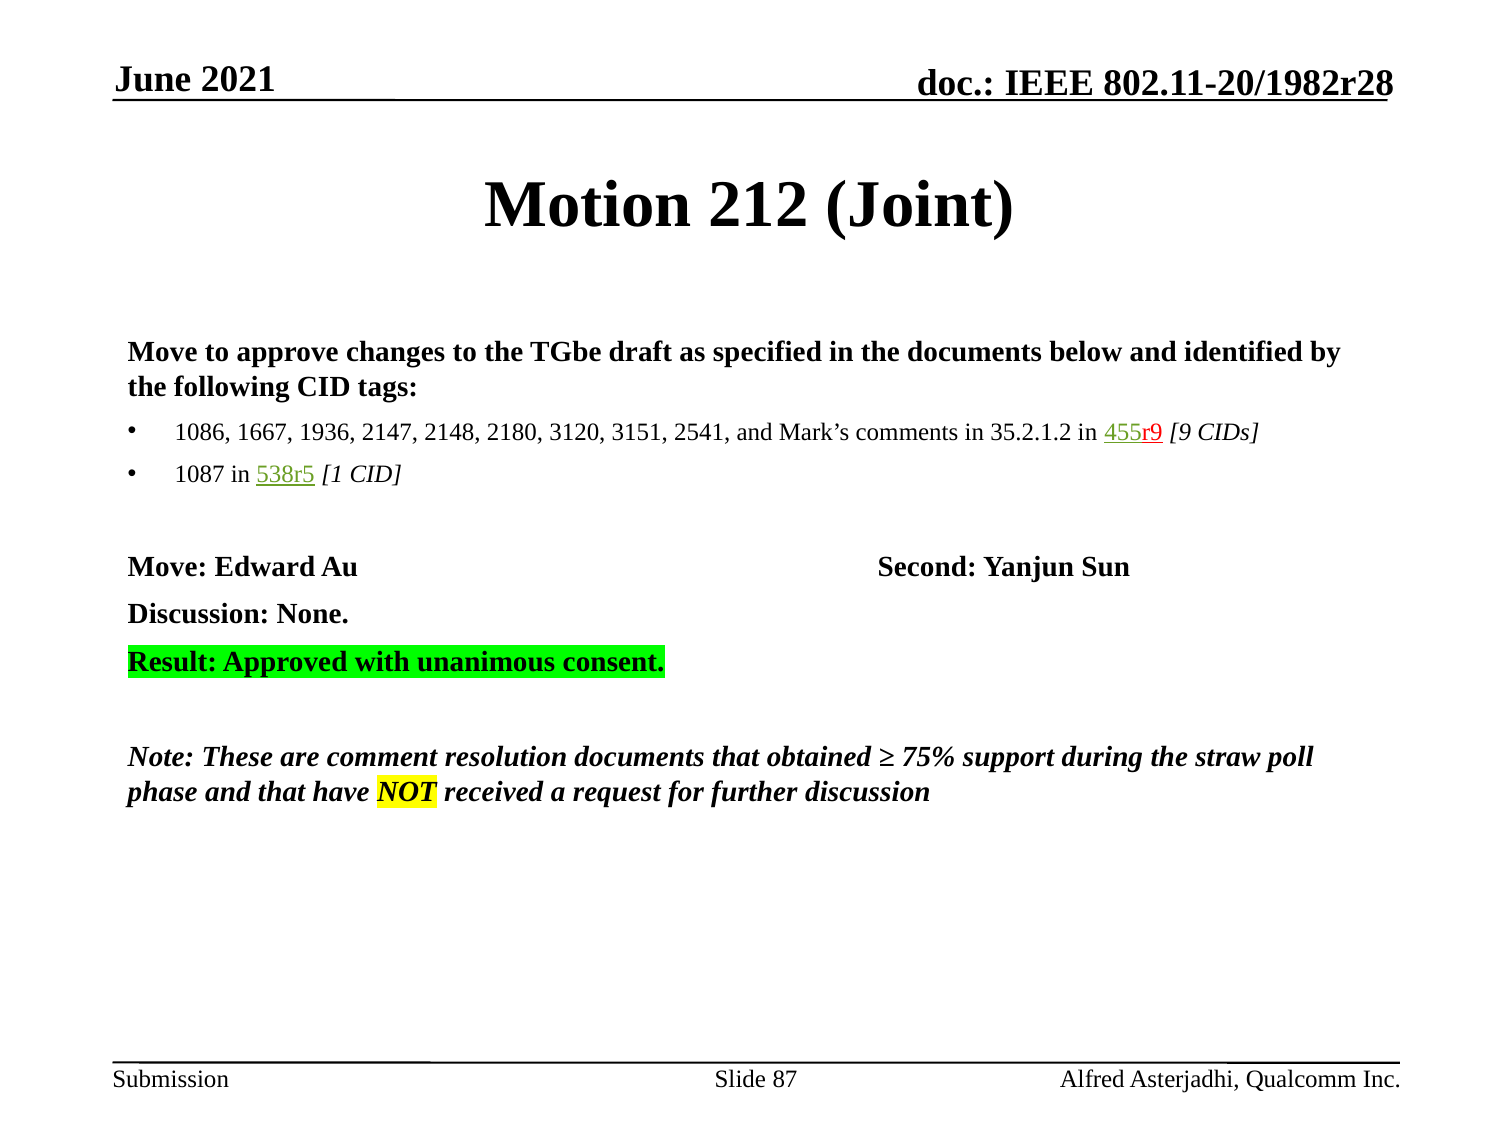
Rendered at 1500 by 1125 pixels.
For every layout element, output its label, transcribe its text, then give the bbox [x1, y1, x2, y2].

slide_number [114, 54, 423, 100]
footer Alfred Asterjadhi, Qualcomm Inc. [878, 1061, 1402, 1093]
title Motion 212 (Joint) [112, 112, 1388, 288]
list Move to approve changes to the TGbe draft as specified in the documents below and identified by the following CID tags: 1086, 1667, 1936, 2147, 2148, 2180, 3120, 3151, 2541, and Mark’s comments in 35.2.1.2 in 455r9 [9 CIDs] 1087 in 538r5 [1 CID] Move: Edward Au Second: Yanjun Sun Discussion: None. Result: Approved with unanimous consent. Note: These are comment resolution documents that obtained ≥ 75% support during the straw poll phase and that have NOT received a request for further discussion [112, 324, 1388, 1063]
slide_number Slide 87 [712, 1061, 800, 1123]
